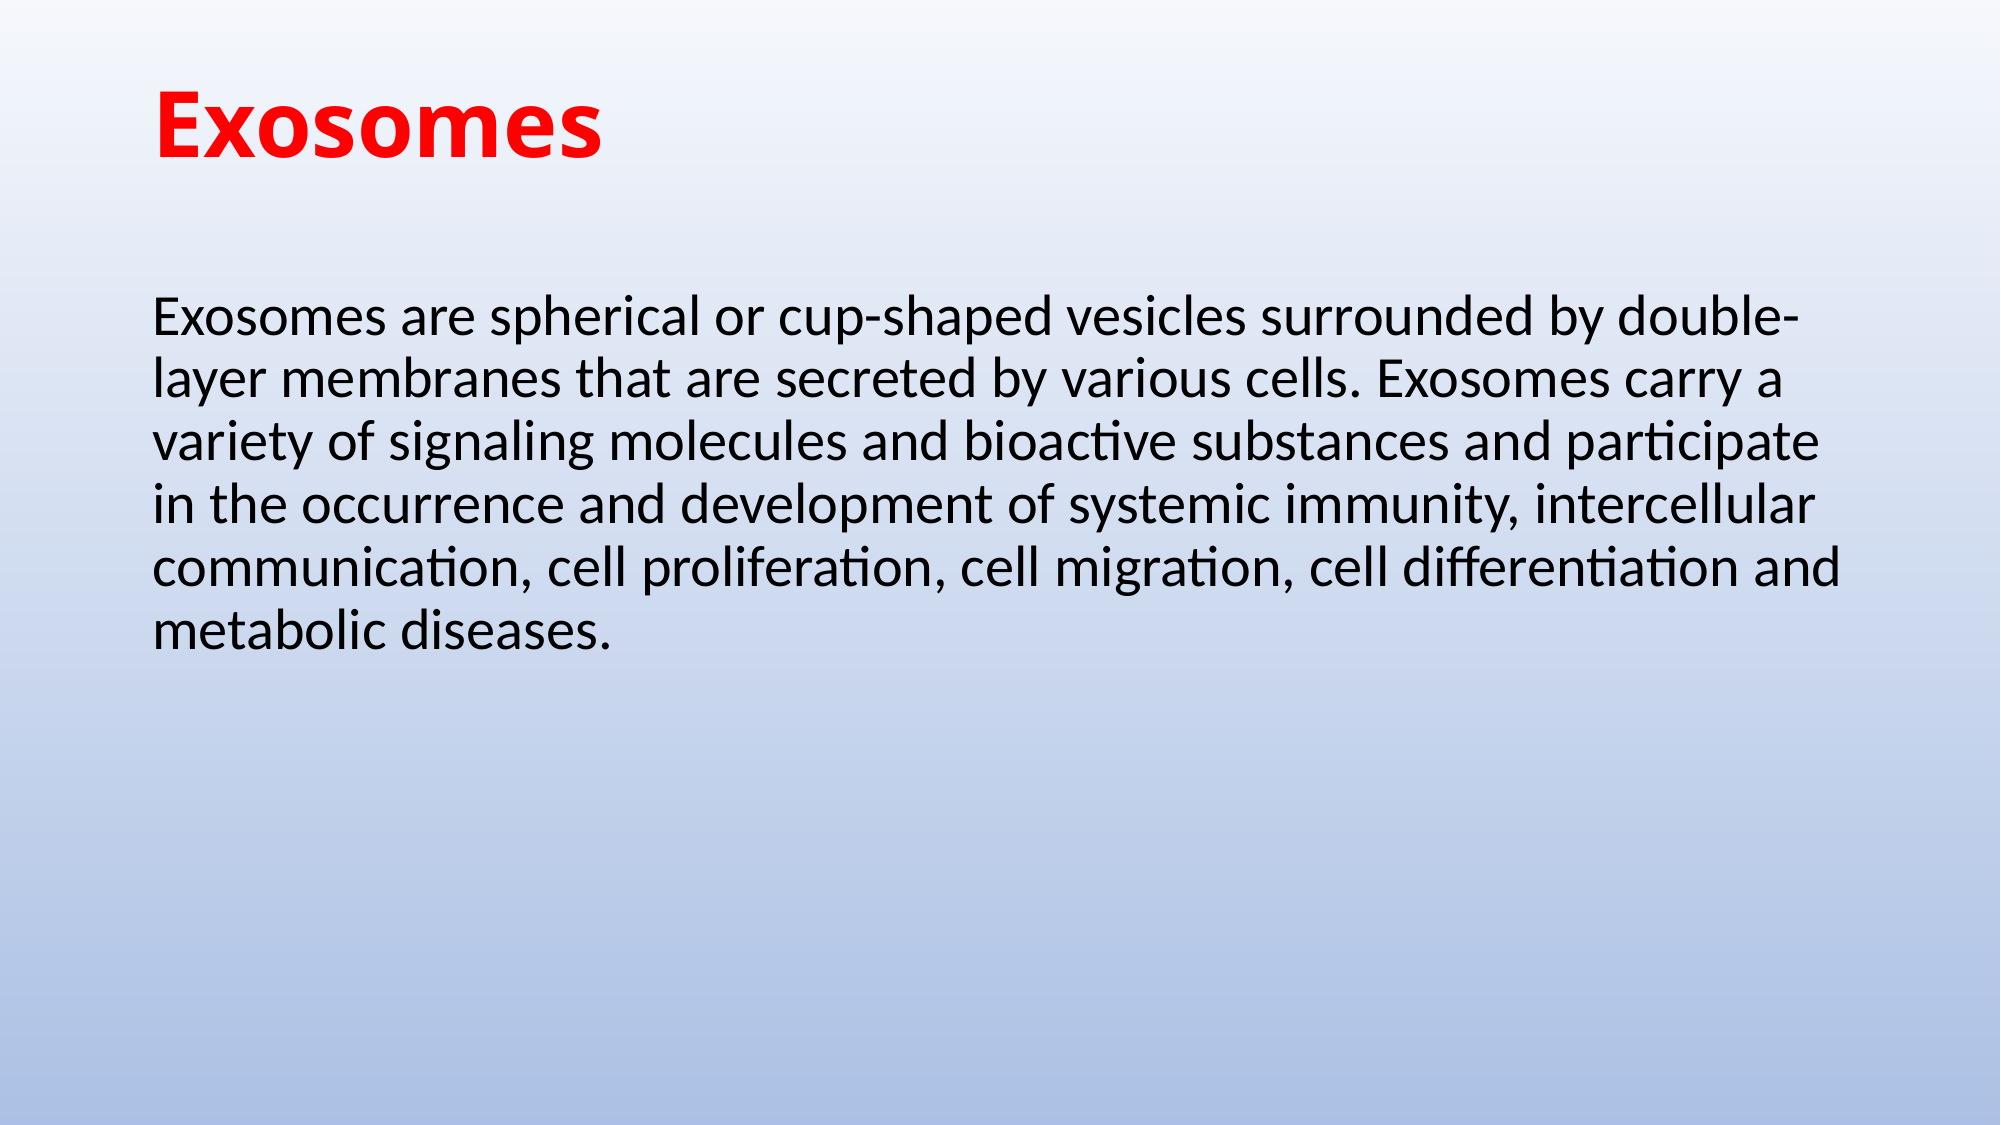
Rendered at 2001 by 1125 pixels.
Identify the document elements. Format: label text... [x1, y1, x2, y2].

title Exosomes [137, 59, 1863, 195]
list Exosomes are spherical or cup-shaped vesicles surrounded by double-layer membranes that are secreted by various cells. Exosomes carry a variety of signaling molecules and bioactive substances and participate in the occurrence and development of systemic immunity, intercellular communication, cell proliferation, cell migration, cell differentiation and metabolic diseases. [137, 277, 1863, 1045]
